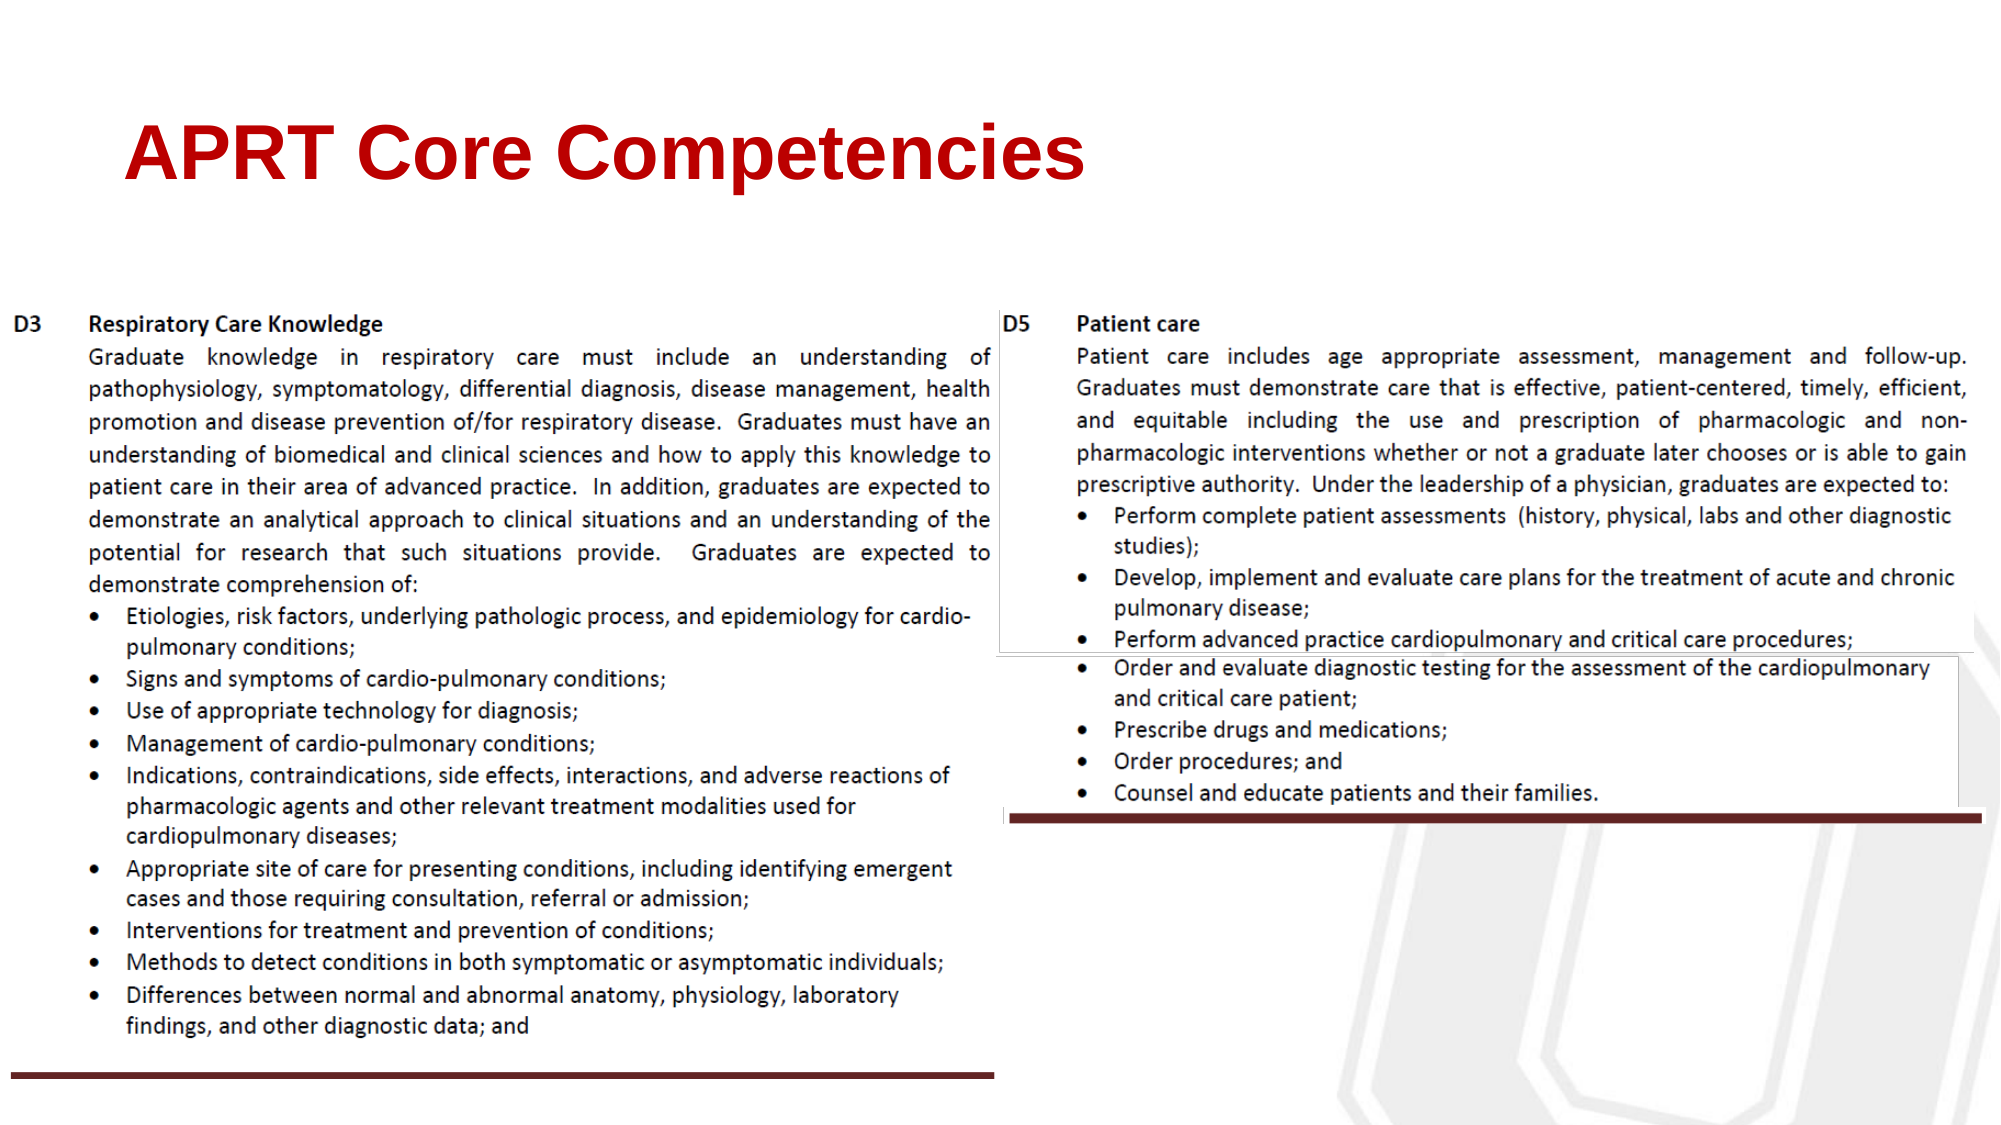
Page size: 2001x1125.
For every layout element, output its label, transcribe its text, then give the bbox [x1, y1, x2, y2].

picture [10, 310, 2000, 1125]
title APRT Core Competencies [108, 113, 1922, 204]
